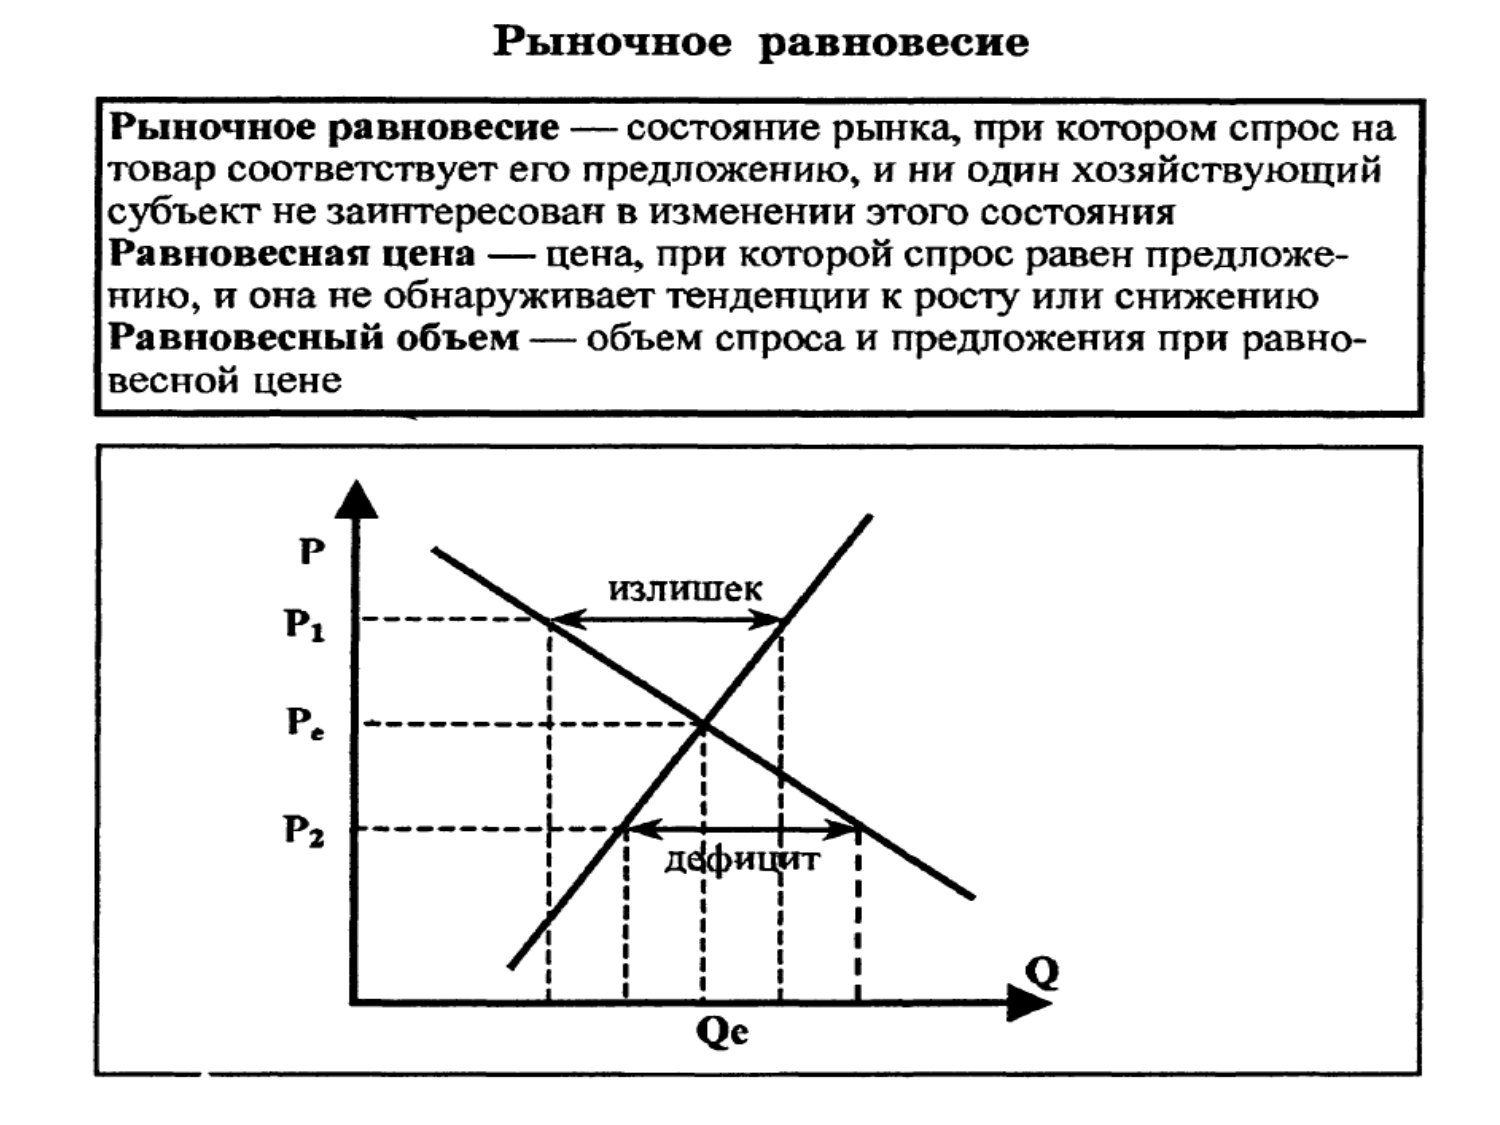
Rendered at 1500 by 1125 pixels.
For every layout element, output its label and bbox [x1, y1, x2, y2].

picture [70, 23, 1454, 1091]
